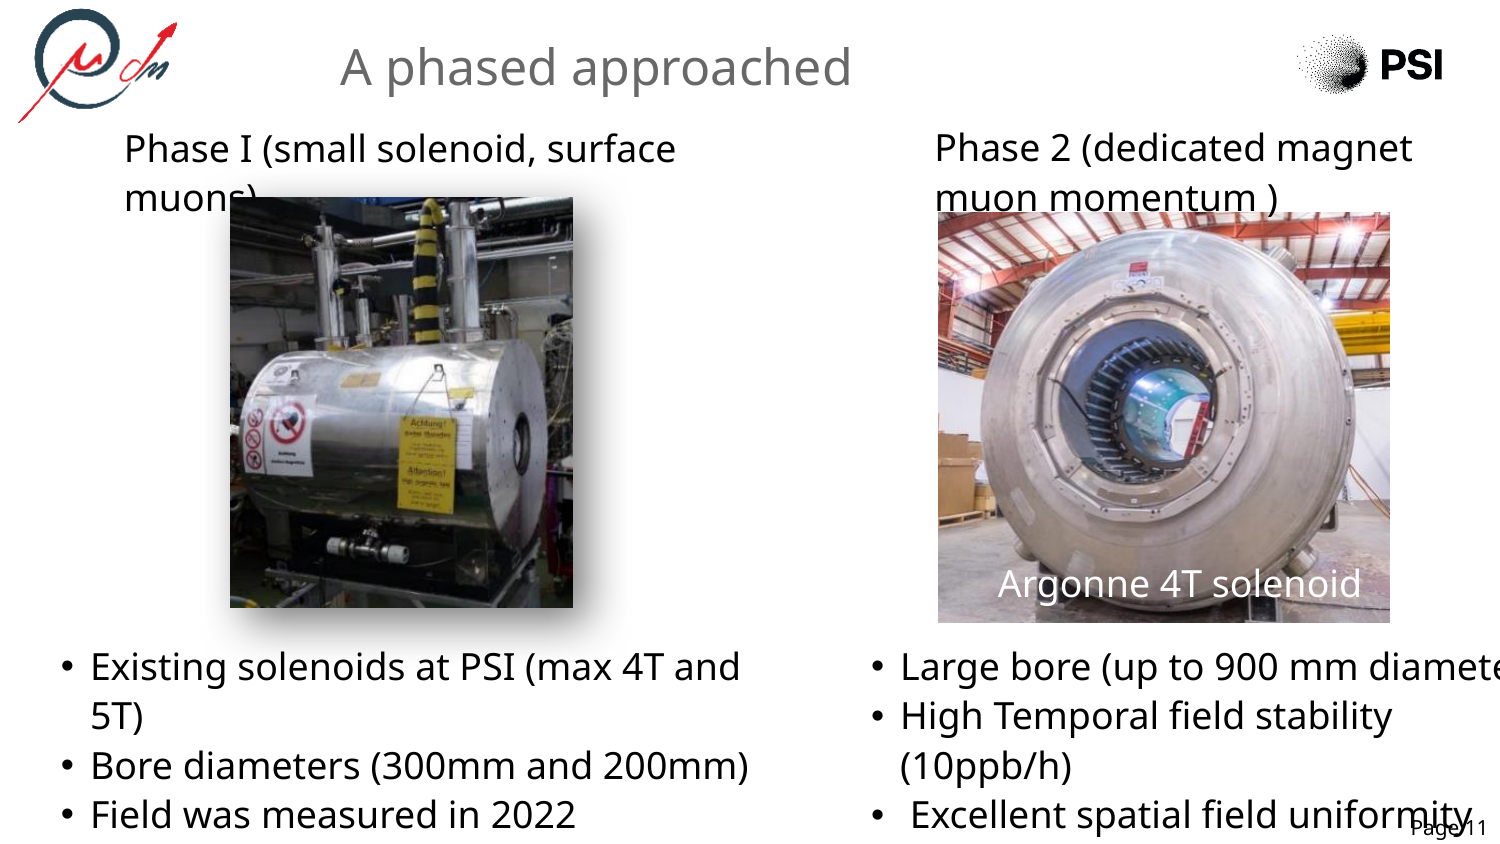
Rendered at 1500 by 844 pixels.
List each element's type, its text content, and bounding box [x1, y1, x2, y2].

title A phased approached [340, 35, 1442, 98]
picture [229, 196, 574, 608]
text_box Phase I (small solenoid, surface muons) [123, 120, 789, 156]
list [938, 212, 1390, 623]
picture [15, 4, 178, 131]
text_box Existing solenoids at PSI (max 4T and 5T) Bore diameters (300mm and 200mm) Field was measured in 2022 (found suitable for injection) [46, 631, 767, 844]
text_box Large bore (up to 900 mm diameter) High Temporal field stability (10ppb/h) Excellent spatial field uniformity (<1 ppb/mm) [856, 631, 1500, 844]
